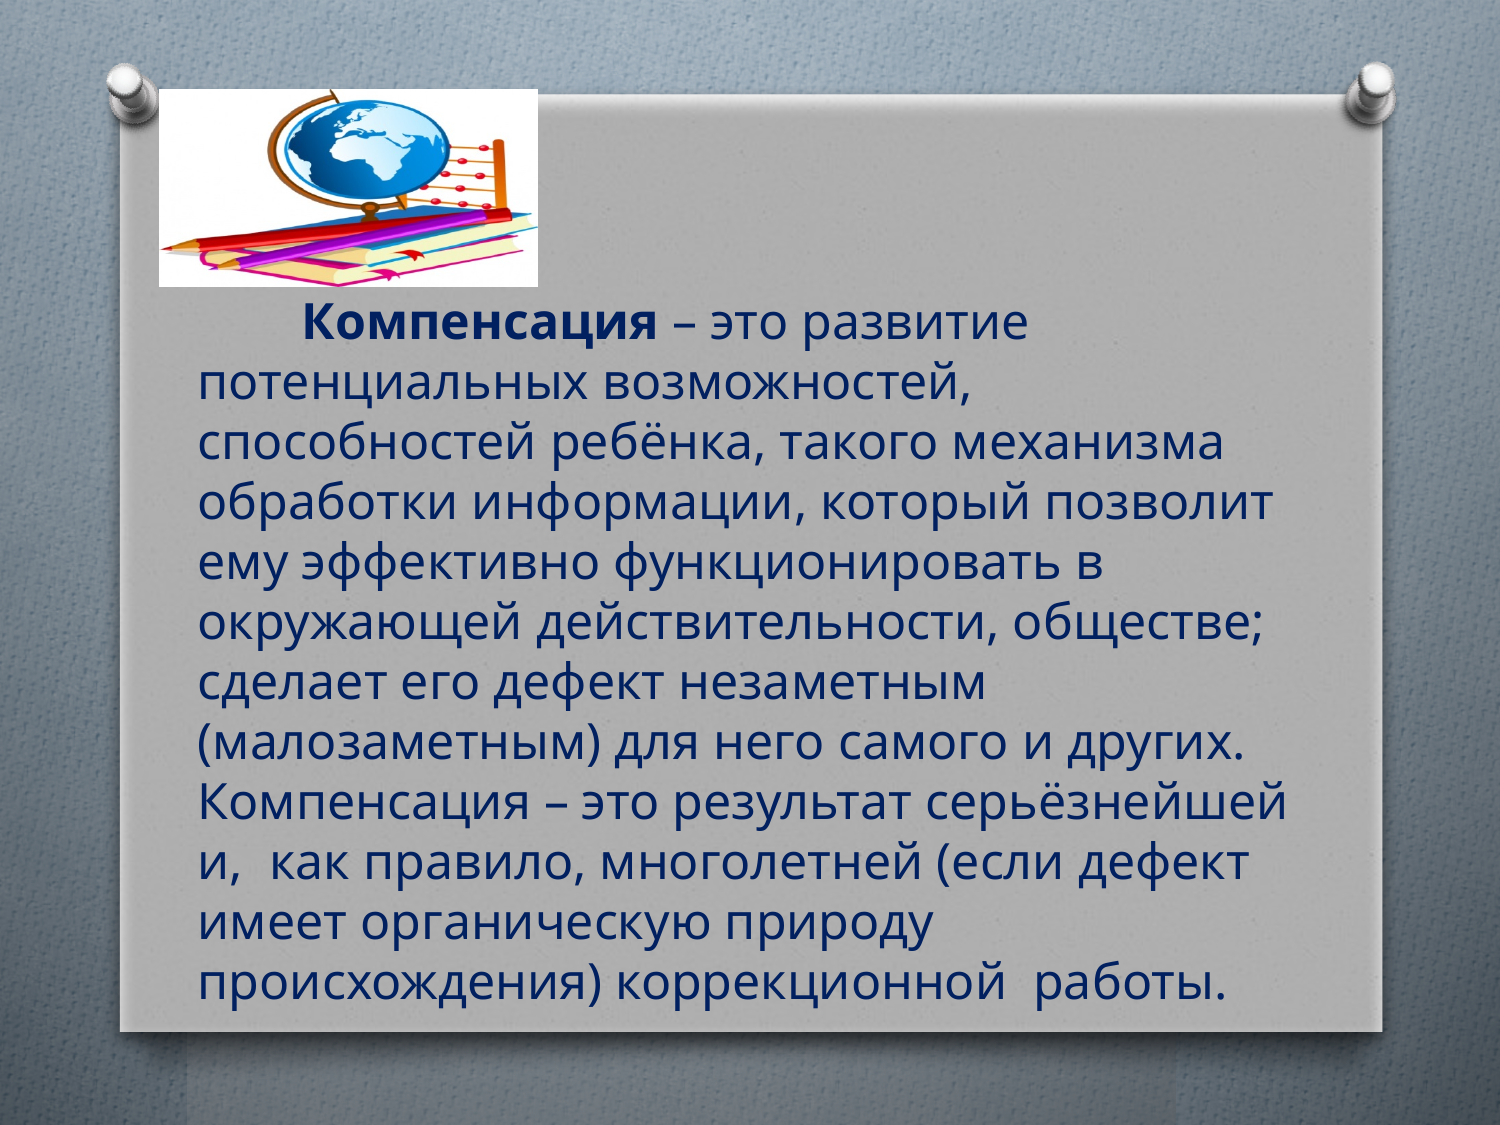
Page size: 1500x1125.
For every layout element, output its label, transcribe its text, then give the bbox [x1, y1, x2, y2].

picture [1317, 35, 1439, 156]
text_box Компенсация – это развитие потенциальных возможностей, способностей ребёнка, такого механизма обработки информации, который позволит ему эффективно функционировать в окружающей действительности, обществе; сделает его дефект незаметным (малозаметным) для него самого и других. Компенсация – это результат серьёзнейшей и, как правило, многолетней (если дефект имеет органическую природу происхождения) коррекционной работы. [182, 282, 1341, 1017]
picture [75, 29, 538, 287]
